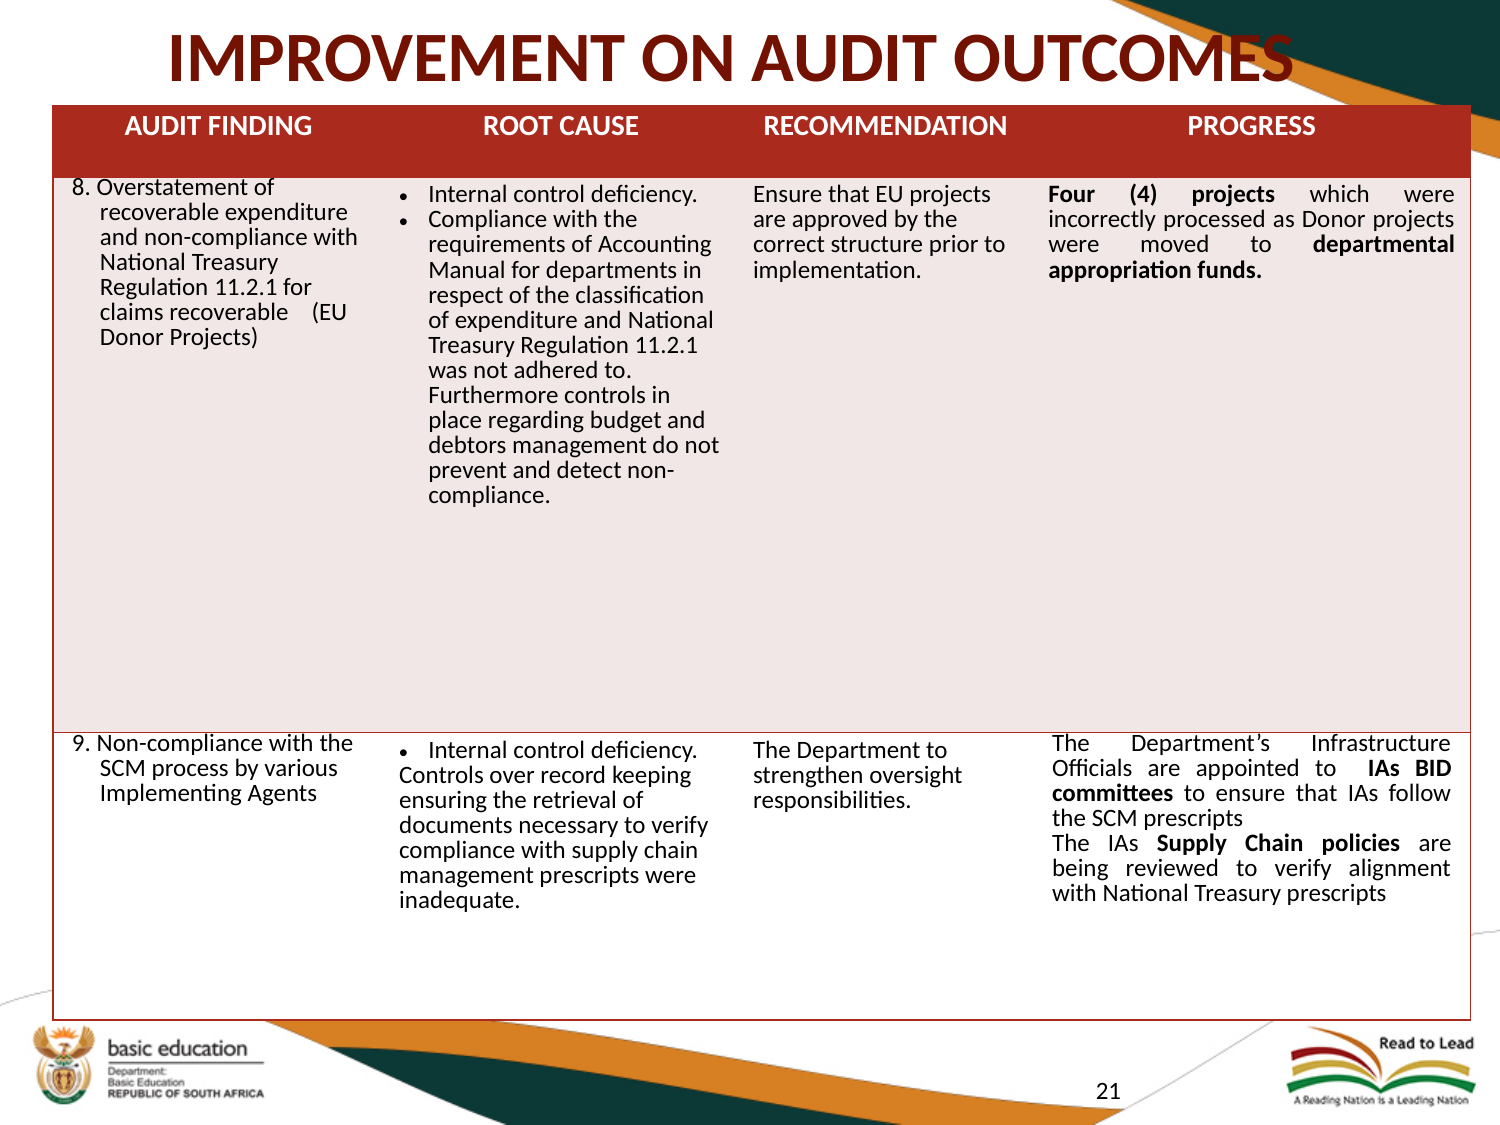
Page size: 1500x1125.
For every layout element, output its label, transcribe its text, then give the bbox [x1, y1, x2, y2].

table_cell Internal control deficiency. Compliance with the requirements of Accounting Manual for departments in respect of the classification of expenditure and National Treasury Regulation 11.2.1 was not adhered to. Furthermore controls in place regarding budget and debtors management do not prevent and detect non-compliance. [384, 178, 738, 732]
table_header ROOT CAUSE [384, 106, 738, 176]
table_header AUDIT FINDING [54, 106, 384, 176]
title IMPROVEMENT ON AUDIT OUTCOMES [75, 0, 1388, 105]
table_cell Ensure that EU projects are approved by the correct structure prior to implementation. [738, 178, 1033, 732]
table_cell The Department’s Infrastructure Officials are appointed to IAs BID committees to ensure that IAs follow the SCM prescripts The IAs Supply Chain policies are being reviewed to verify alignment with National Treasury prescripts [1033, 733, 1470, 1019]
table_cell The Department to strengthen oversight responsibilities. [738, 733, 1033, 1019]
table_cell 9. Non-compliance with the SCM process by various Implementing Agents [54, 733, 384, 1019]
table_cell Four (4) projects which were incorrectly processed as Donor projects were moved to departmental appropriation funds. [1033, 178, 1470, 732]
table_cell Internal control deficiency. Controls over record keeping ensuring the retrieval of documents necessary to verify compliance with supply chain management prescripts were inadequate. [384, 733, 738, 1019]
table_cell 8. Overstatement of recoverable expenditure and non-compliance with National Treasury Regulation 11.2.1 for claims recoverable (EU Donor Projects) [54, 178, 384, 732]
picture [0, 0, 1500, 1125]
slide_number 21 [1080, 1059, 1431, 1120]
table_header PROGRESS [1033, 106, 1470, 176]
table_header RECOMMENDATION [738, 106, 1033, 176]
